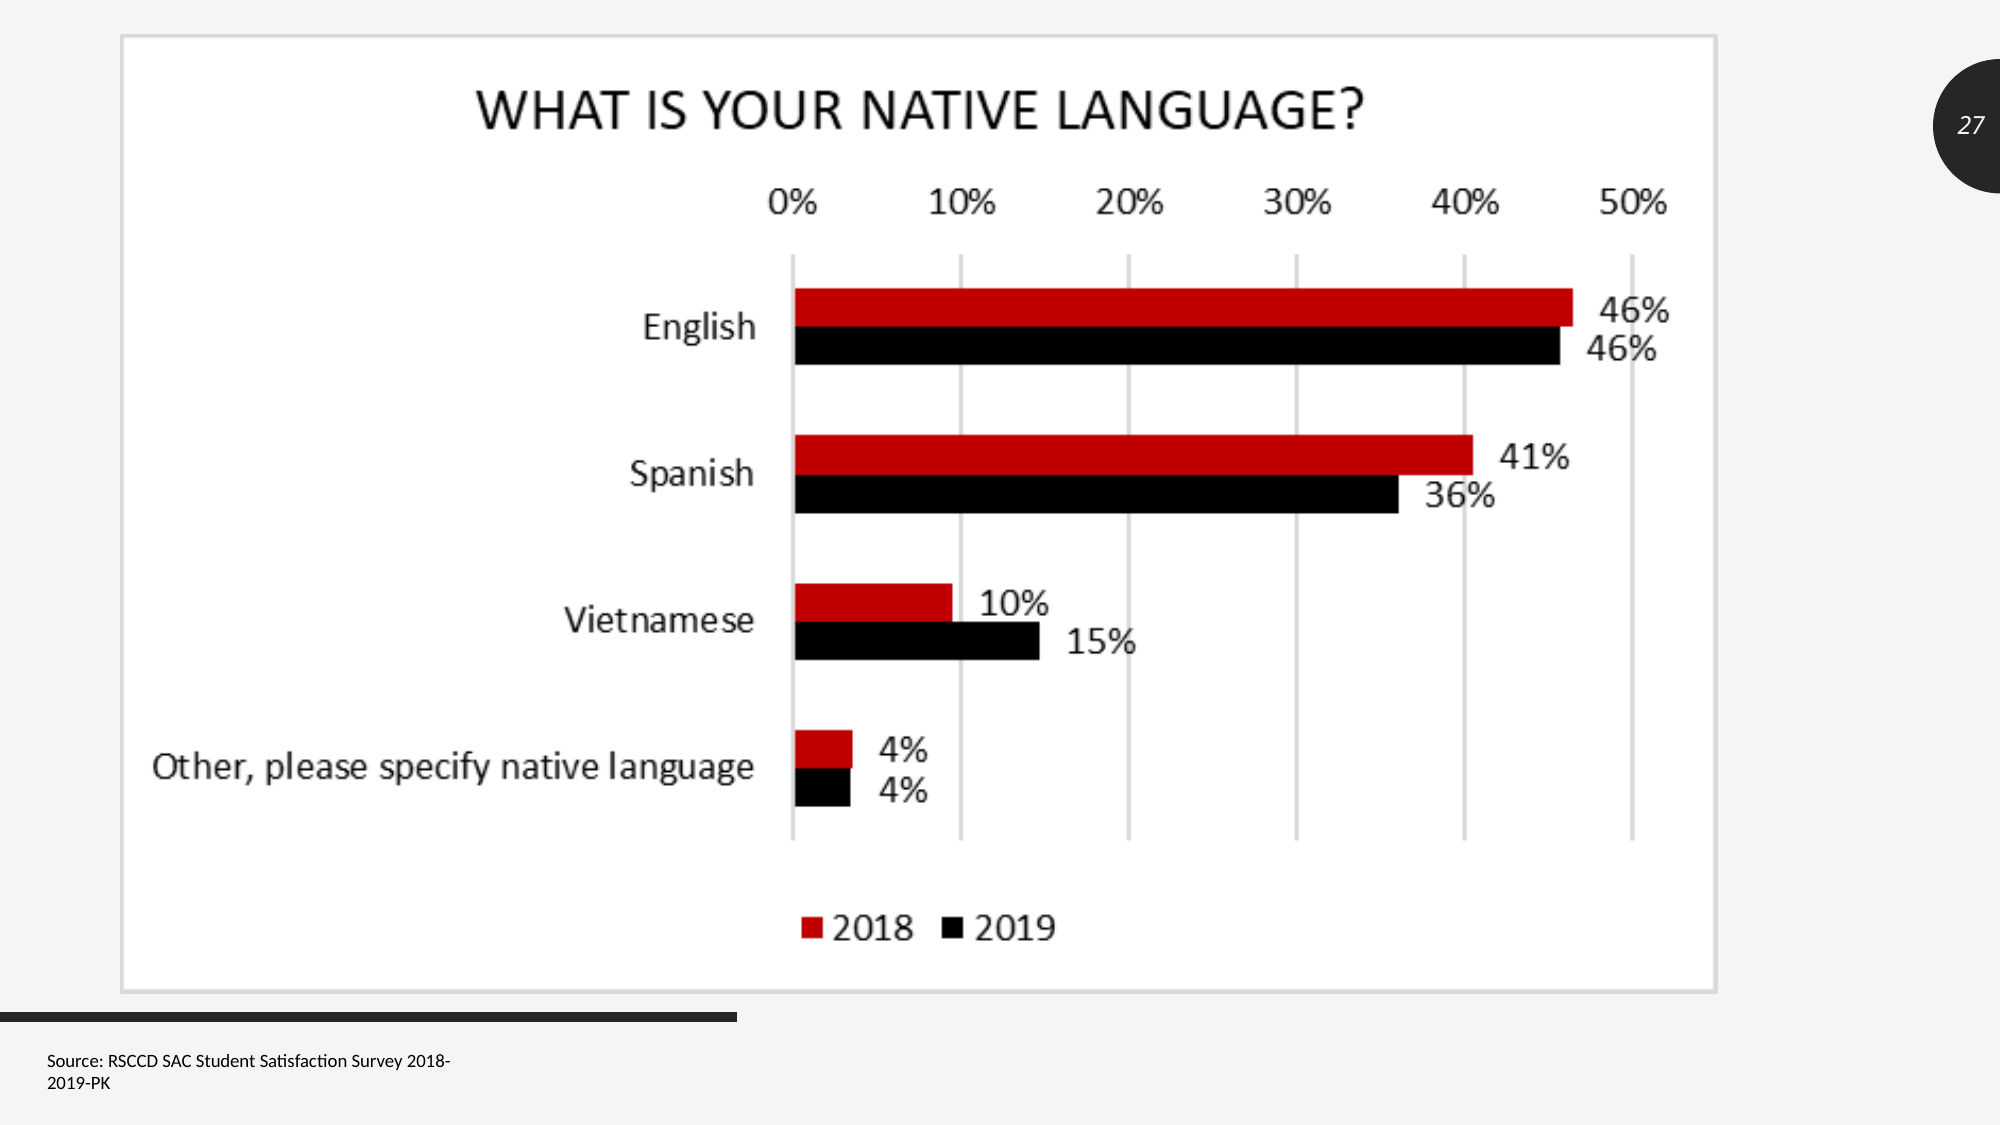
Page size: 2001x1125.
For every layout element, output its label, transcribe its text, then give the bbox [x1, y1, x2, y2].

text_box Source: RSCCD SAC Student Satisfaction Survey 2018-2019-PK [32, 1040, 466, 1101]
slide_number 27 [1933, 96, 2000, 157]
picture [120, 33, 1719, 994]
